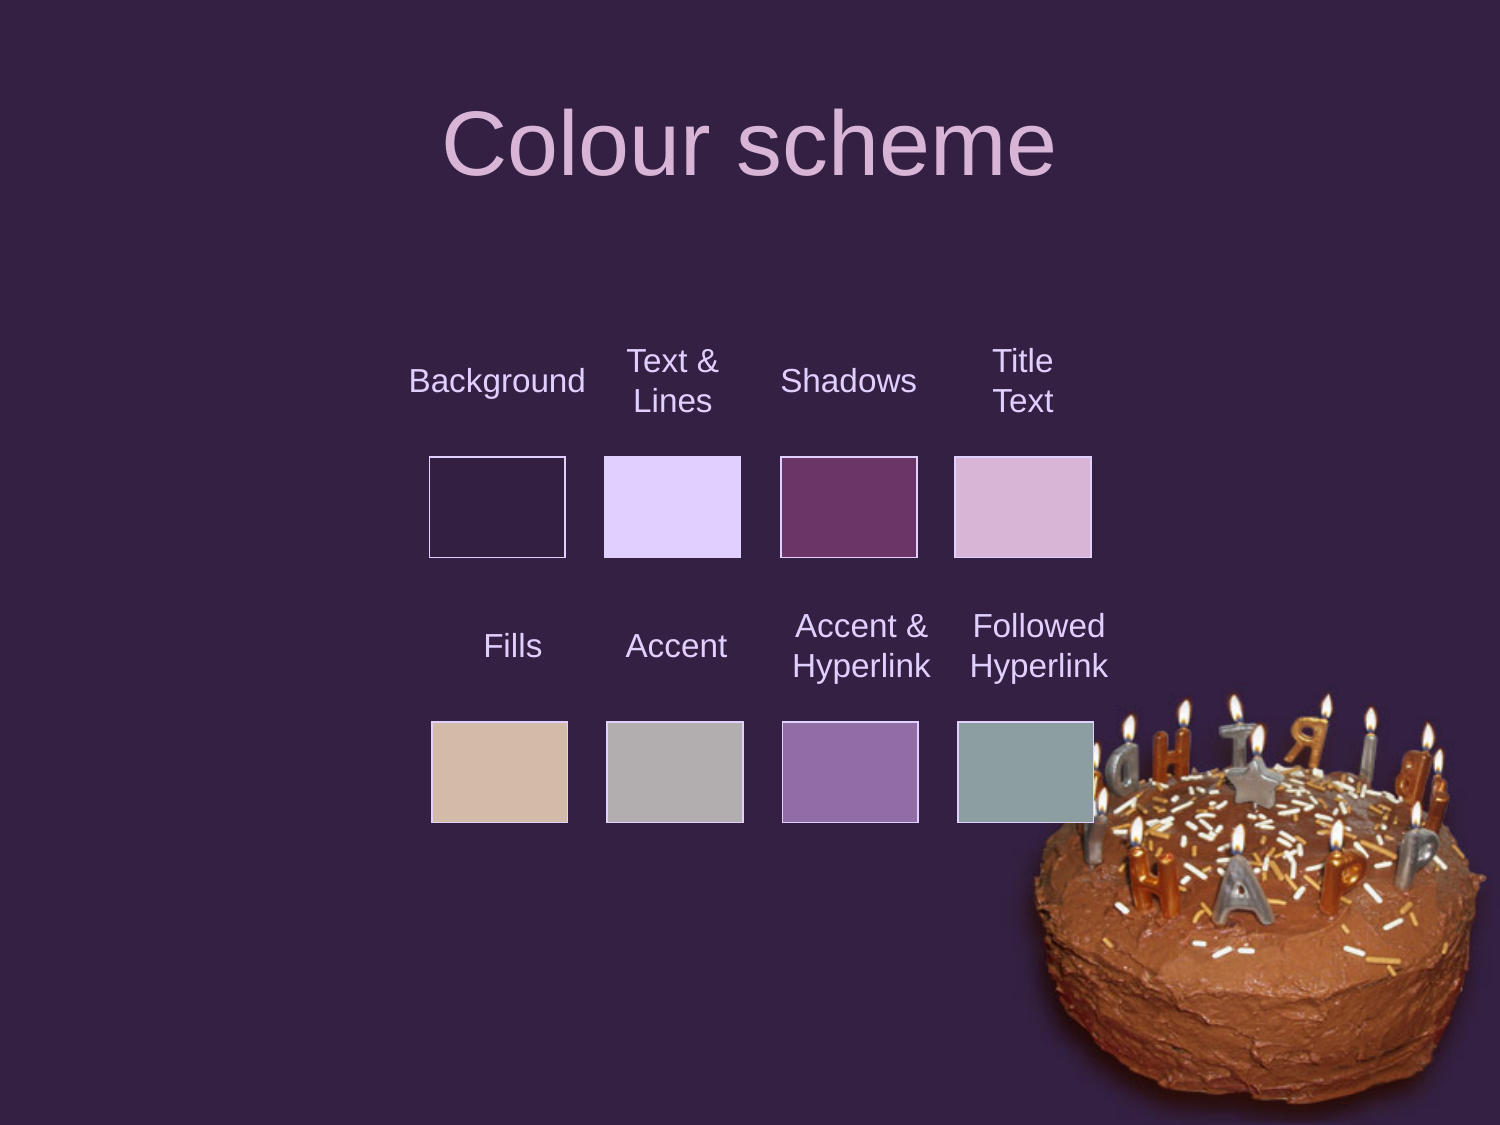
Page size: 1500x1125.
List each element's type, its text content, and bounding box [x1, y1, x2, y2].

title Colour scheme [75, 45, 1425, 233]
text_box Accent & Hyperlink [777, 597, 947, 692]
text_box Shadows [765, 352, 933, 407]
picture [0, 0, 1500, 1125]
text_box Accent [610, 617, 743, 672]
text_box [607, 722, 743, 823]
text_box [958, 722, 1094, 823]
text_box Background [393, 352, 602, 407]
text_box [429, 457, 566, 558]
text_box [432, 722, 568, 823]
text_box [782, 722, 919, 823]
text_box Fills [468, 617, 558, 672]
text_box Followed Hyperlink [954, 596, 1124, 692]
text_box Title Text [977, 332, 1069, 427]
text_box [604, 457, 741, 558]
text_box Text & Lines [611, 332, 735, 427]
text_box [955, 457, 1091, 558]
text_box [781, 457, 917, 558]
